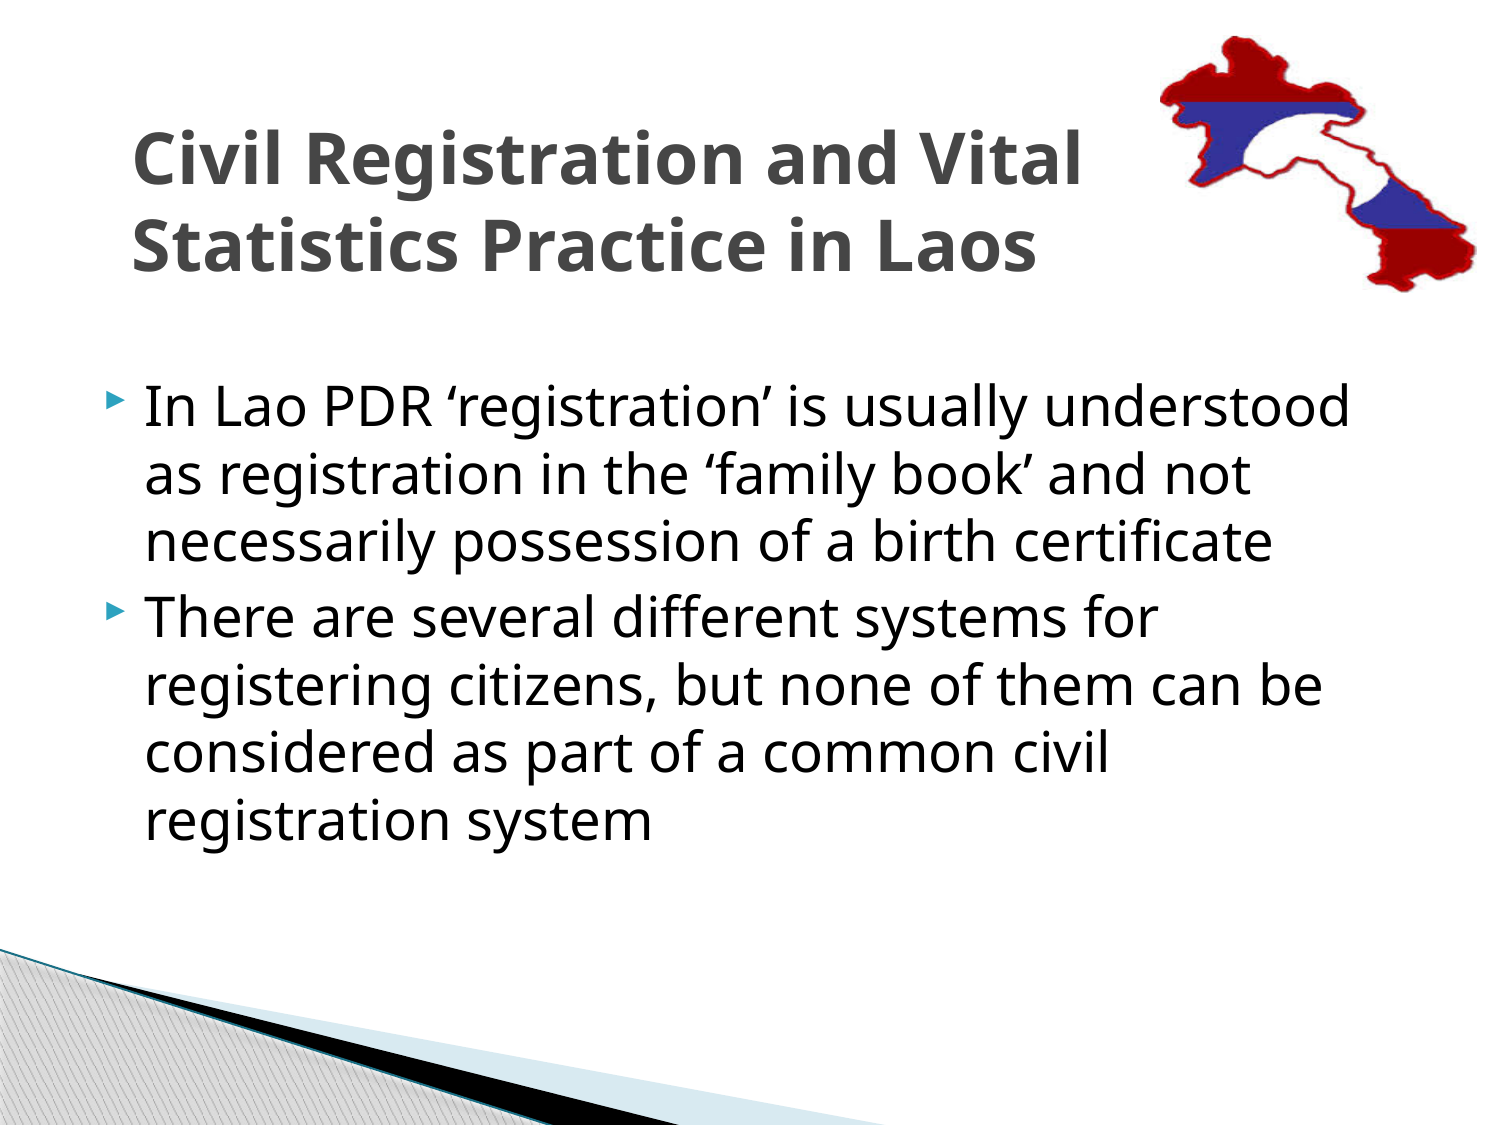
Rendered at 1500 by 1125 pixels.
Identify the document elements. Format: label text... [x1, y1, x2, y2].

list In Lao PDR ‘registration’ is usually understood as registration in the ‘family book’ and not necessarily possession of a birth certificate There are several different systems for registering citizens, but none of them can be considered as part of a common civil registration system [70, 363, 1421, 1067]
title Civil Registration and Vital Statistics Practice in Laos [117, 105, 1153, 293]
picture [1159, 34, 1477, 294]
